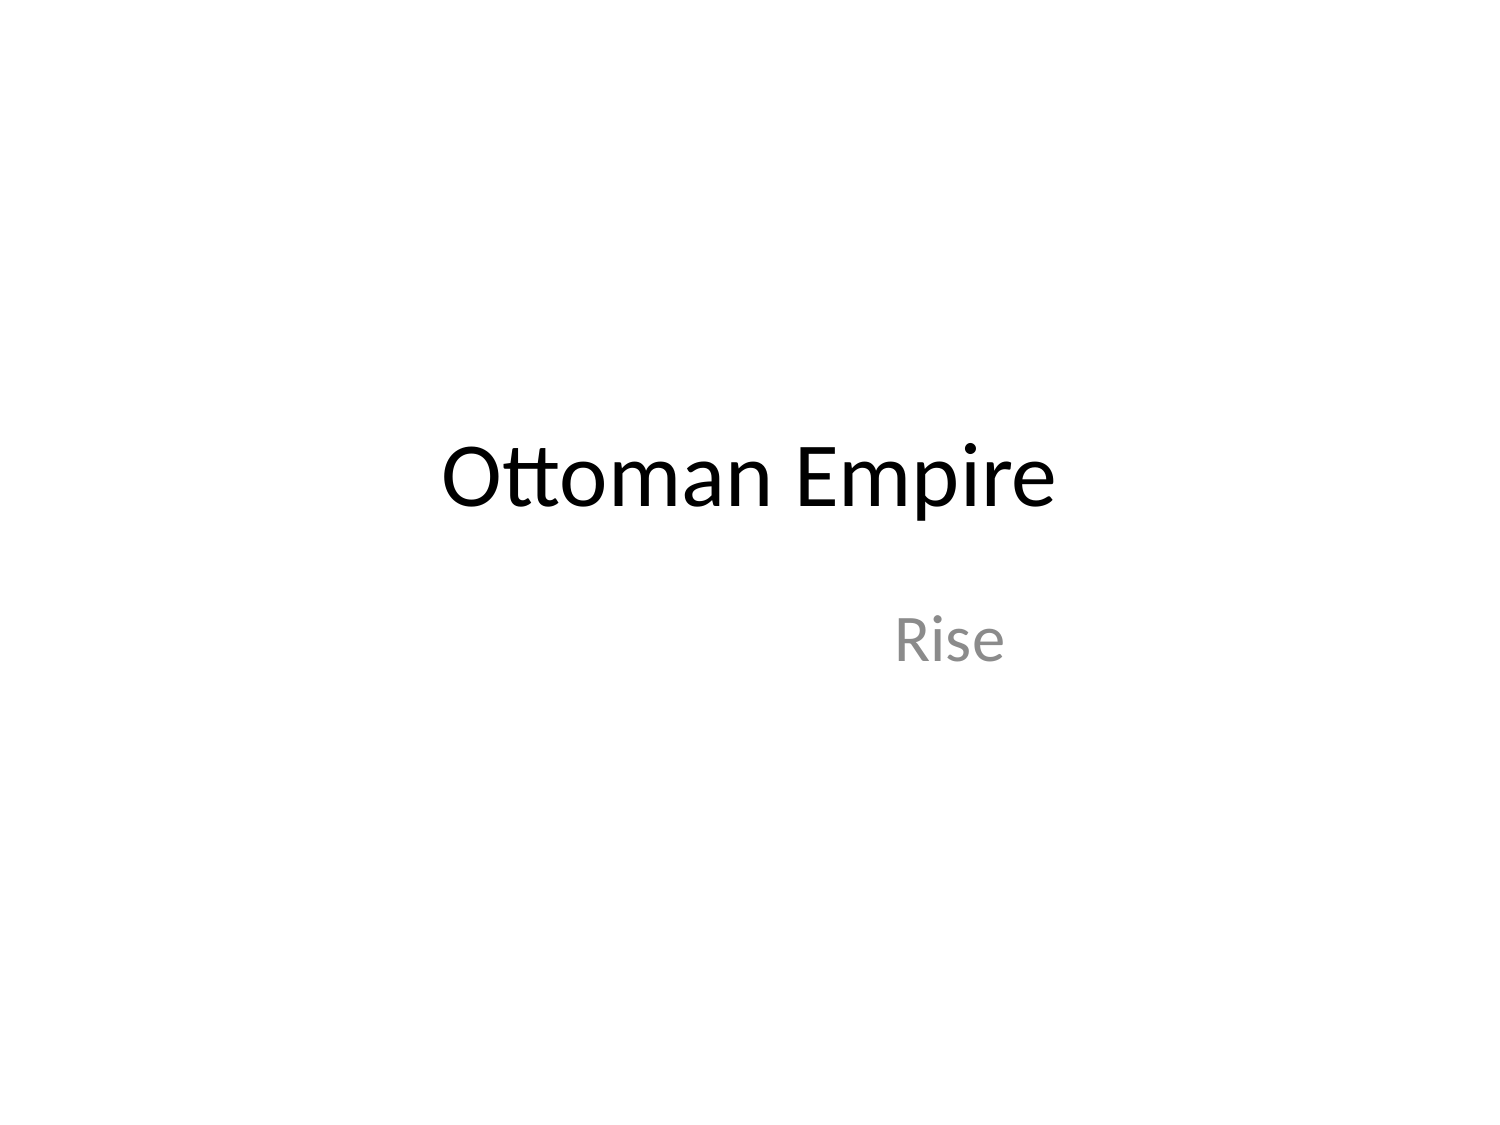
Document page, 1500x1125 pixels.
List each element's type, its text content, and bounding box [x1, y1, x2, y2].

subtitle Rise [425, 587, 1475, 875]
title Ottoman Empire [112, 349, 1388, 591]
